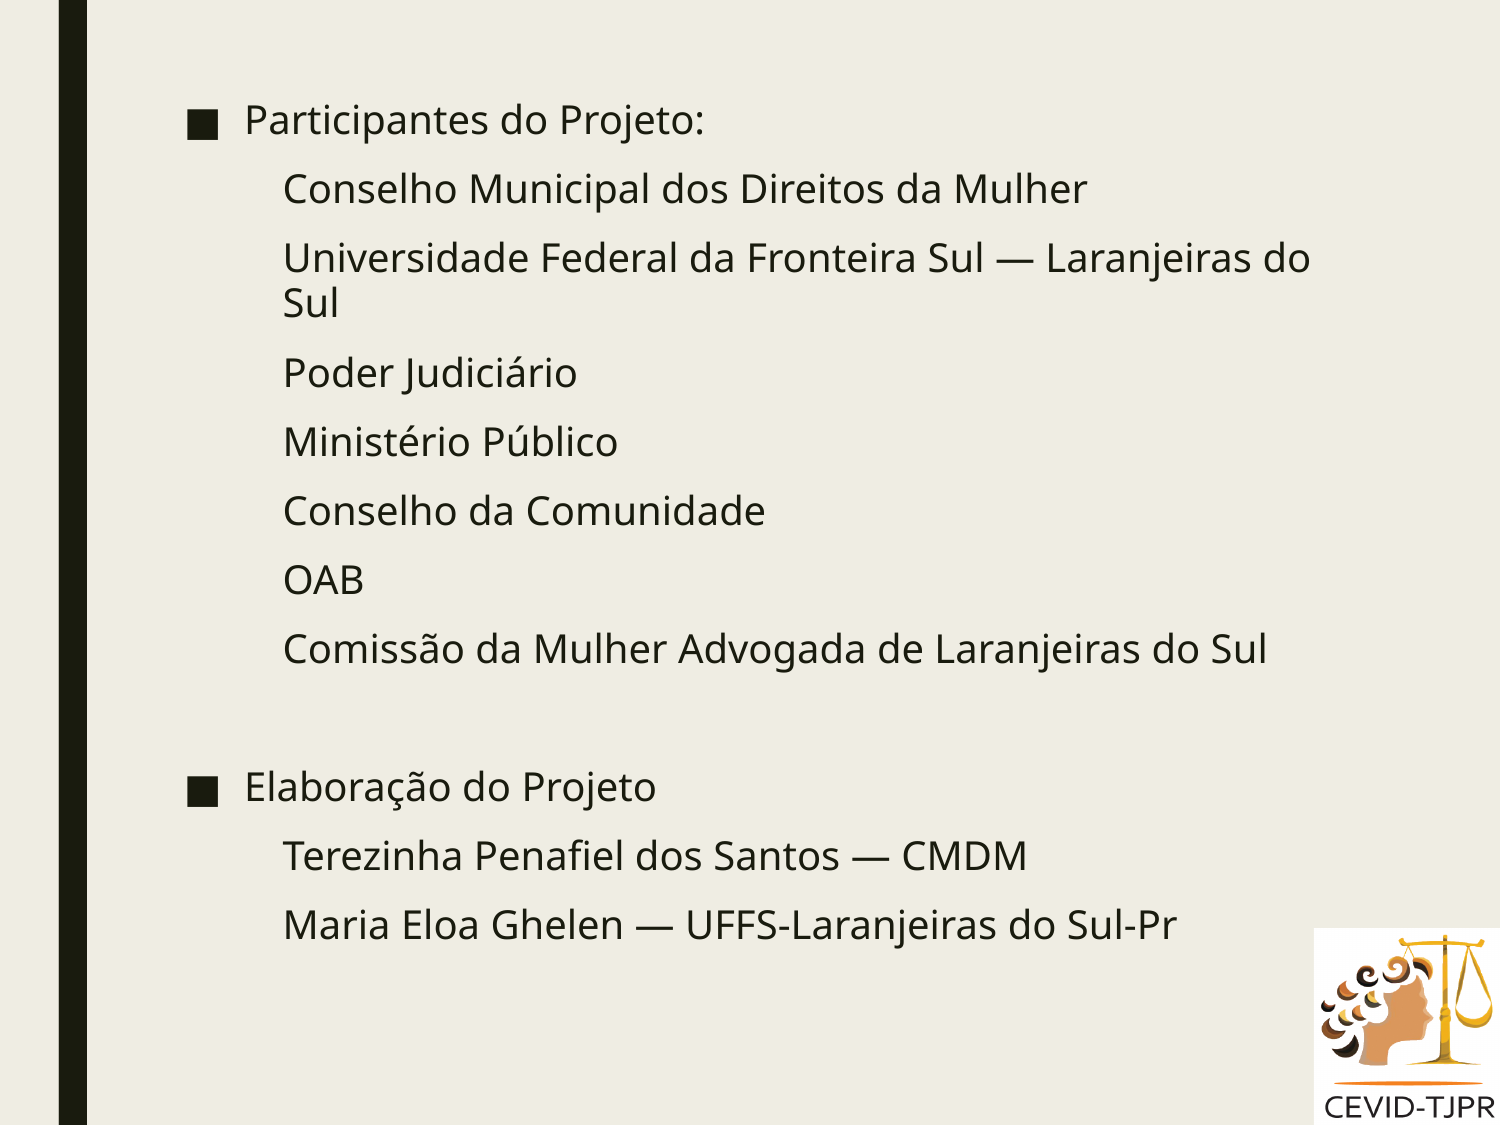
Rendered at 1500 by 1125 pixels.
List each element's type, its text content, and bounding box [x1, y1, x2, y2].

list Participantes do Projeto: Conselho Municipal dos Direitos da Mulher Universidade Federal da Fronteira Sul — Laranjeiras do Sul Poder Judiciário Ministério Público Conselho da Comunidade OAB Comissão da Mulher Advogada de Laranjeiras do Sul Elaboração do Projeto Terezinha Penafiel dos Santos — CMDM Maria Eloa Ghelen — UFFS-Laranjeiras do Sul-Pr [168, 19, 1351, 963]
picture [1313, 928, 1500, 1125]
